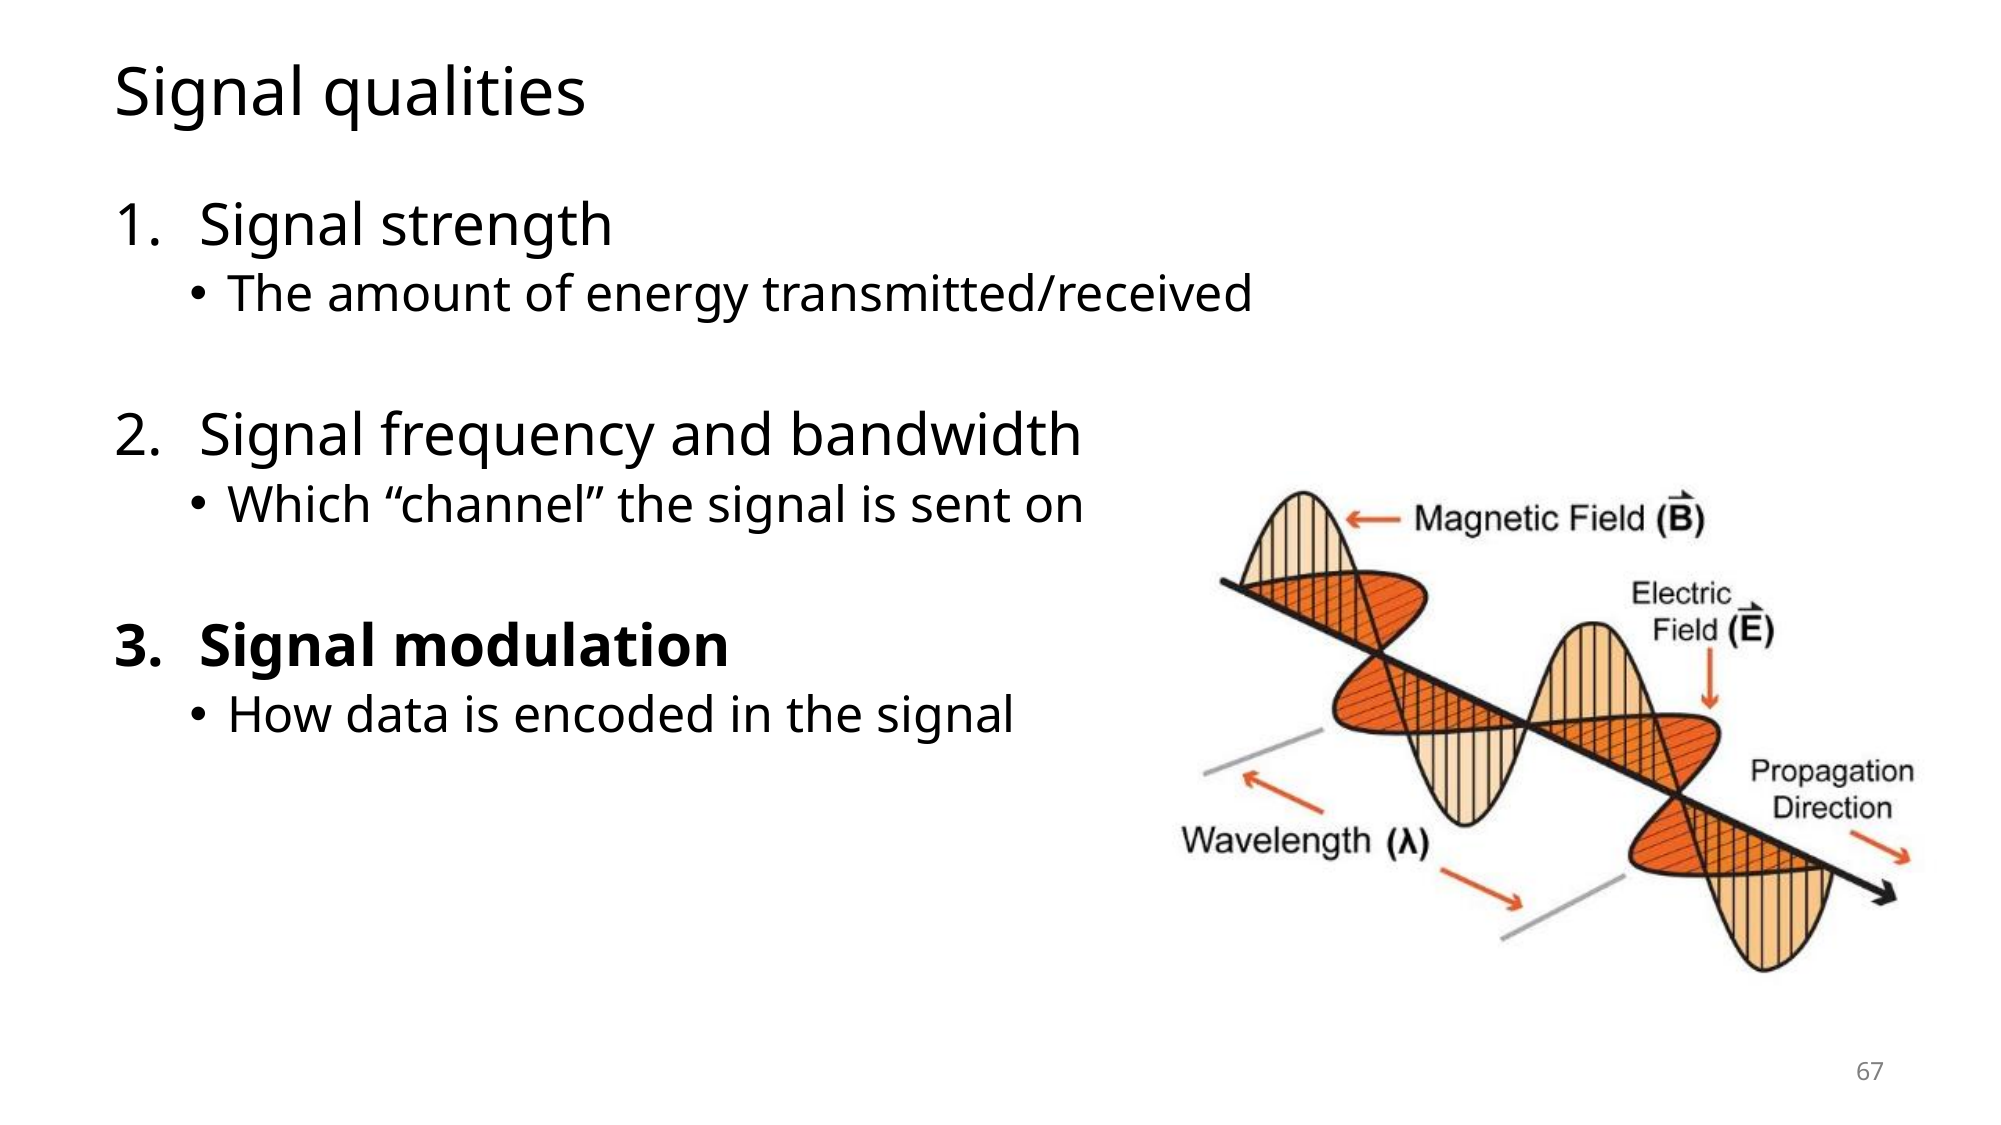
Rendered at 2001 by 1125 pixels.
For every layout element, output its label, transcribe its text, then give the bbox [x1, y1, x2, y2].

slide_number 67 [1749, 1042, 1900, 1103]
picture [1159, 471, 1940, 992]
title Signal qualities [99, 37, 1900, 150]
list Signal strength The amount of energy transmitted/received Signal frequency and bandwidth Which “channel” the signal is sent on Signal modulation How data is encoded in the signal [99, 187, 1900, 1013]
